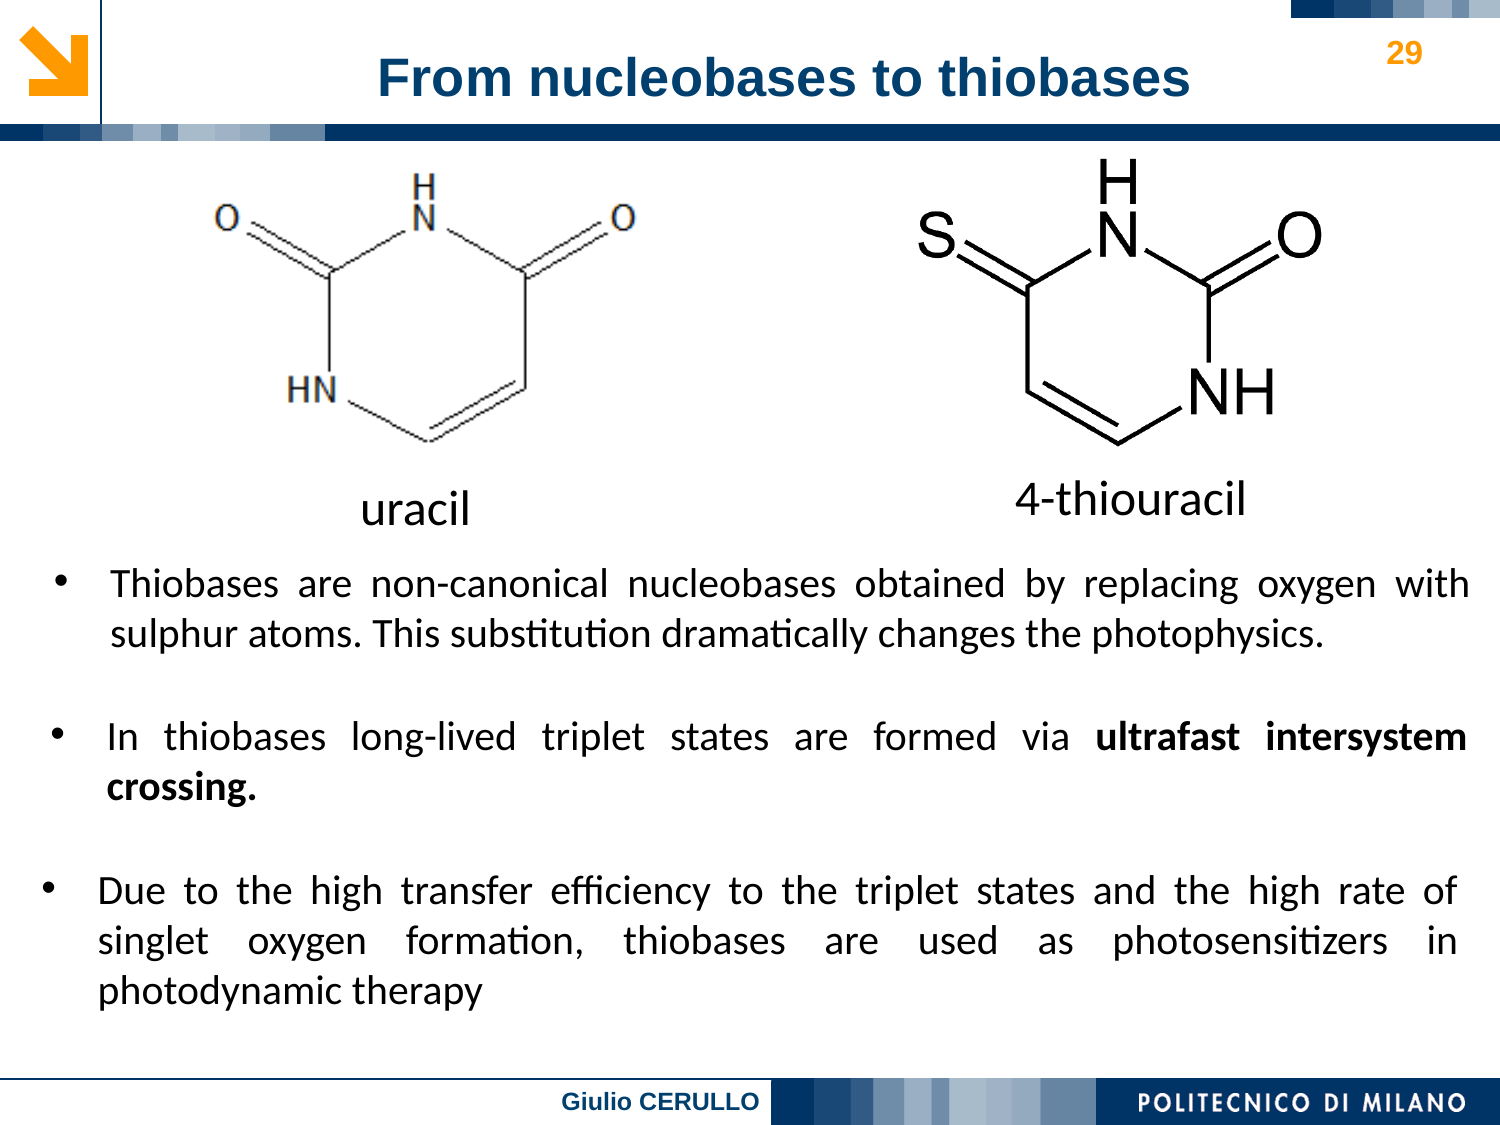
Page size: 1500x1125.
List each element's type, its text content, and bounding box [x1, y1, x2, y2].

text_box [875, 365, 940, 756]
slide_number 29 [1364, 30, 1500, 72]
text_box Due to the high transfer efficiency to the triplet states and the high rate of singlet oxygen formation, thiobases are used as photosensitizers in photodynamic therapy [26, 855, 1474, 1020]
picture [0, 1074, 1500, 1125]
text_box In thiobases long-lived triplet states are formed via ultrafast intersystem crossing. [35, 701, 1483, 816]
text_box Thiobases are non-canonical nucleobases obtained by replacing oxygen with sulphur atoms. This substitution dramatically changes the photophysics. [944, 547, 1486, 663]
text_box uracil [199, 467, 632, 543]
text_box Thiobases are non-canonical nucleobases obtained by replacing oxygen with sulphur atoms. This substitution dramatically changes the photophysics. [39, 547, 870, 663]
text_box From nucleobases to thiobases [100, 33, 1471, 133]
picture [0, 0, 1500, 141]
picture [210, 162, 664, 465]
picture [910, 153, 1329, 455]
text_box 4-thiouracil [944, 458, 1348, 533]
